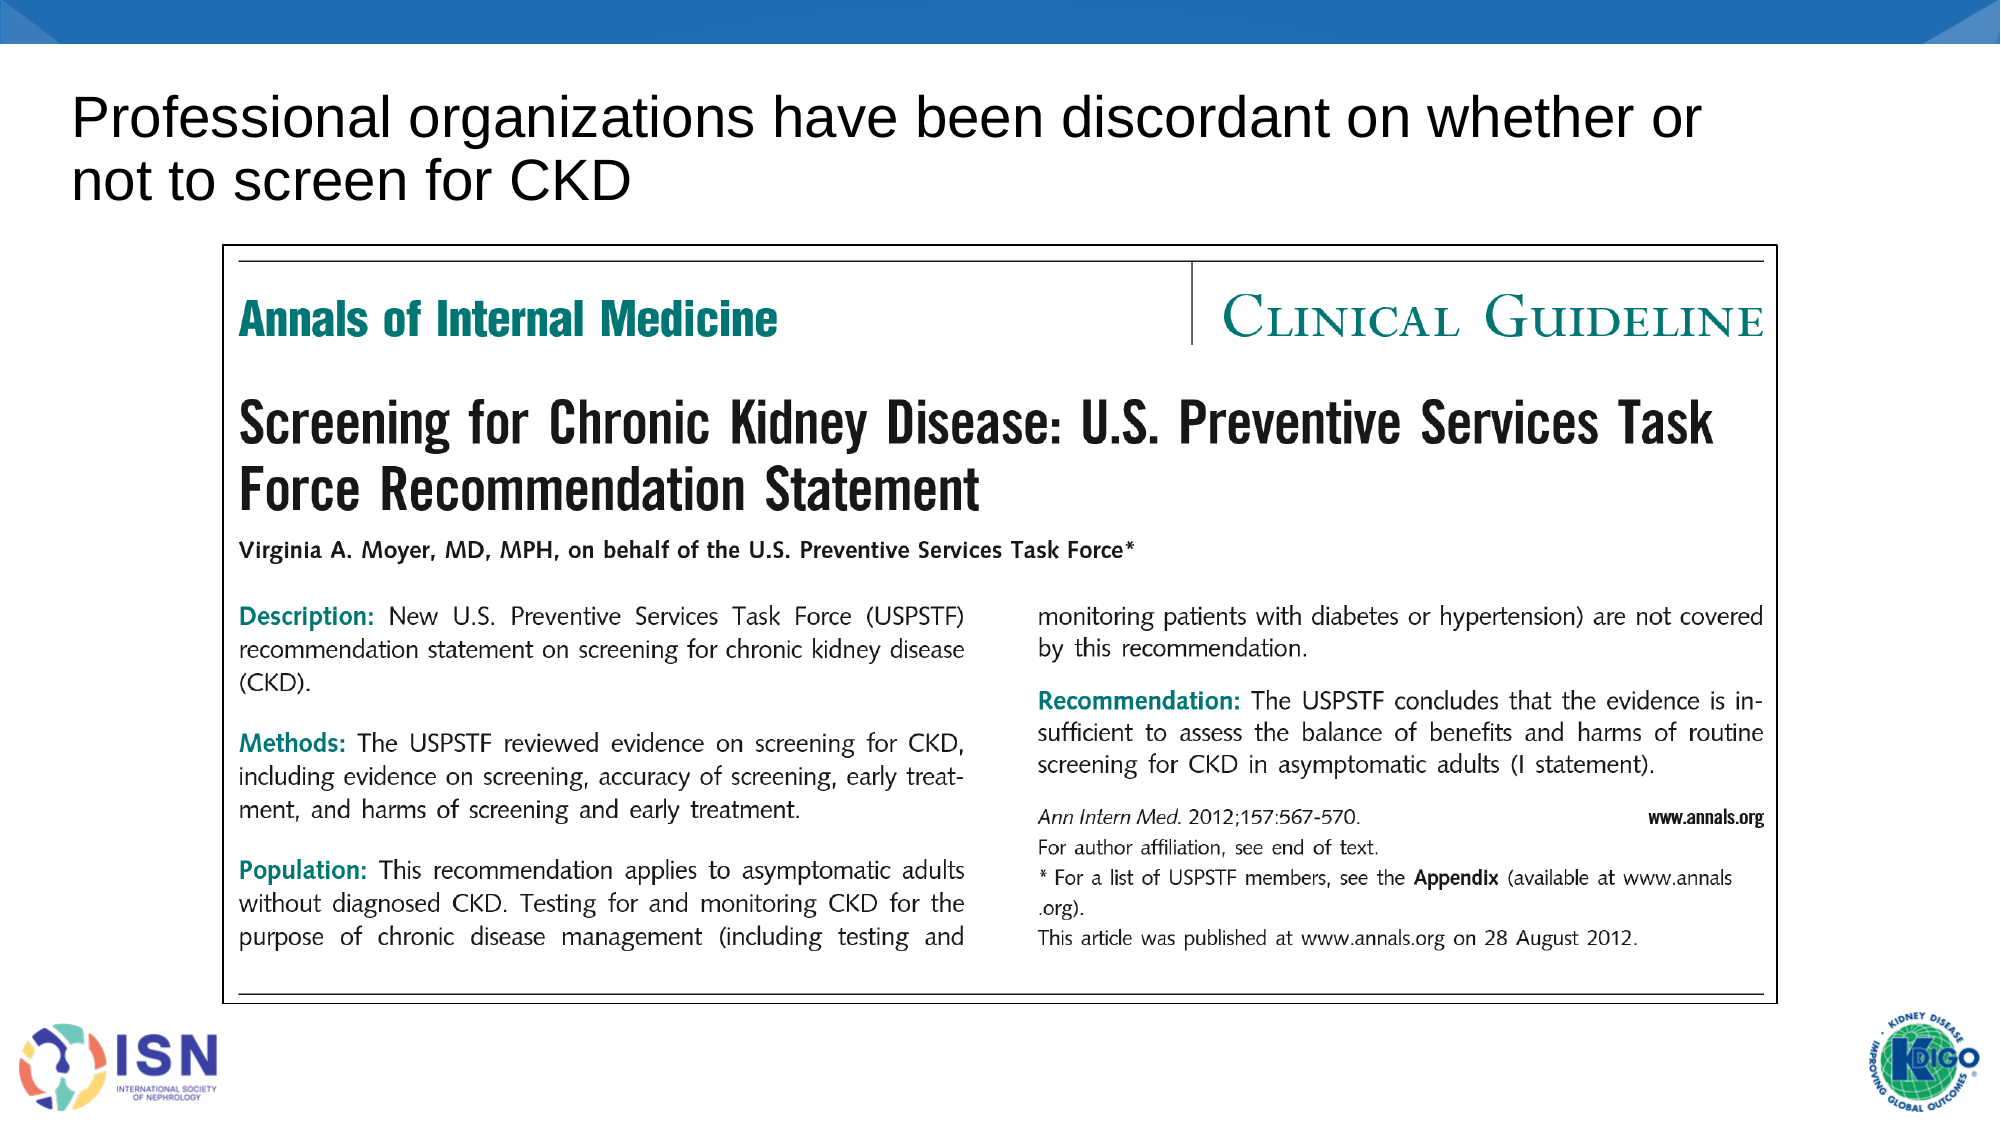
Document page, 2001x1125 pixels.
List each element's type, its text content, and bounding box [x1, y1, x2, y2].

picture [12, 1016, 226, 1118]
text_box Professional organizations have been discordant on whether or not to screen for CKD [56, 79, 1777, 179]
picture [0, 0, 2000, 44]
picture [223, 245, 1777, 1004]
picture [1869, 1012, 1980, 1112]
